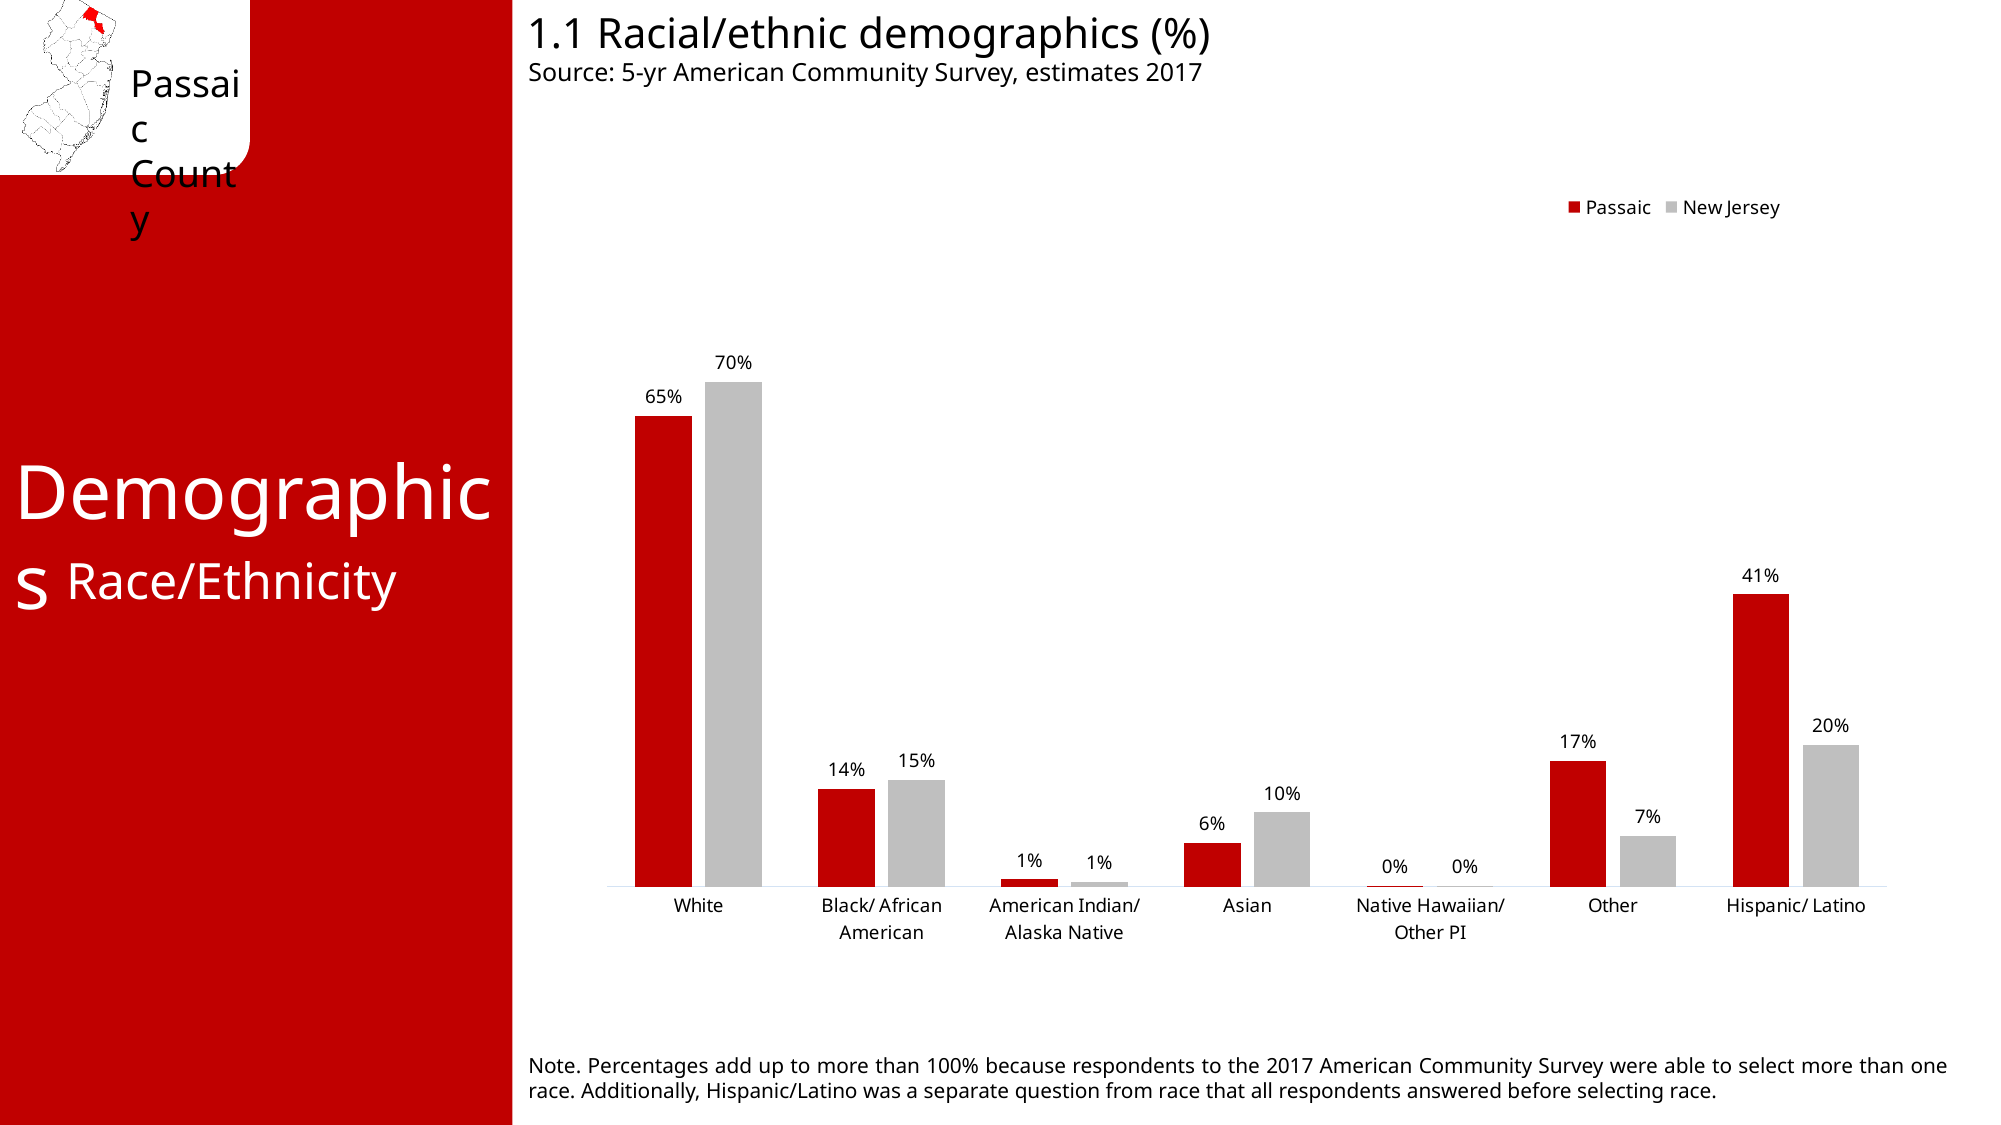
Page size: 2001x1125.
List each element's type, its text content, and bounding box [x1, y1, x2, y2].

chart [580, 147, 1915, 1013]
text_box Demographics [0, 437, 513, 633]
text_box Note. Percentages add up to more than 100% because respondents to the 2017 American Community Survey were able to select more than one race. Additionally, Hispanic/Latino was a separate question from race that all respondents answered before selecting race. [513, 1039, 1963, 1115]
text_box 1.1 Racial/ethnic demographics (%) [512, 0, 1863, 65]
picture [22, 0, 116, 172]
text_box Source: 5-yr American Community Survey, estimates 2017 [513, 49, 1571, 94]
text_box Race/Ethnicity [51, 542, 461, 617]
